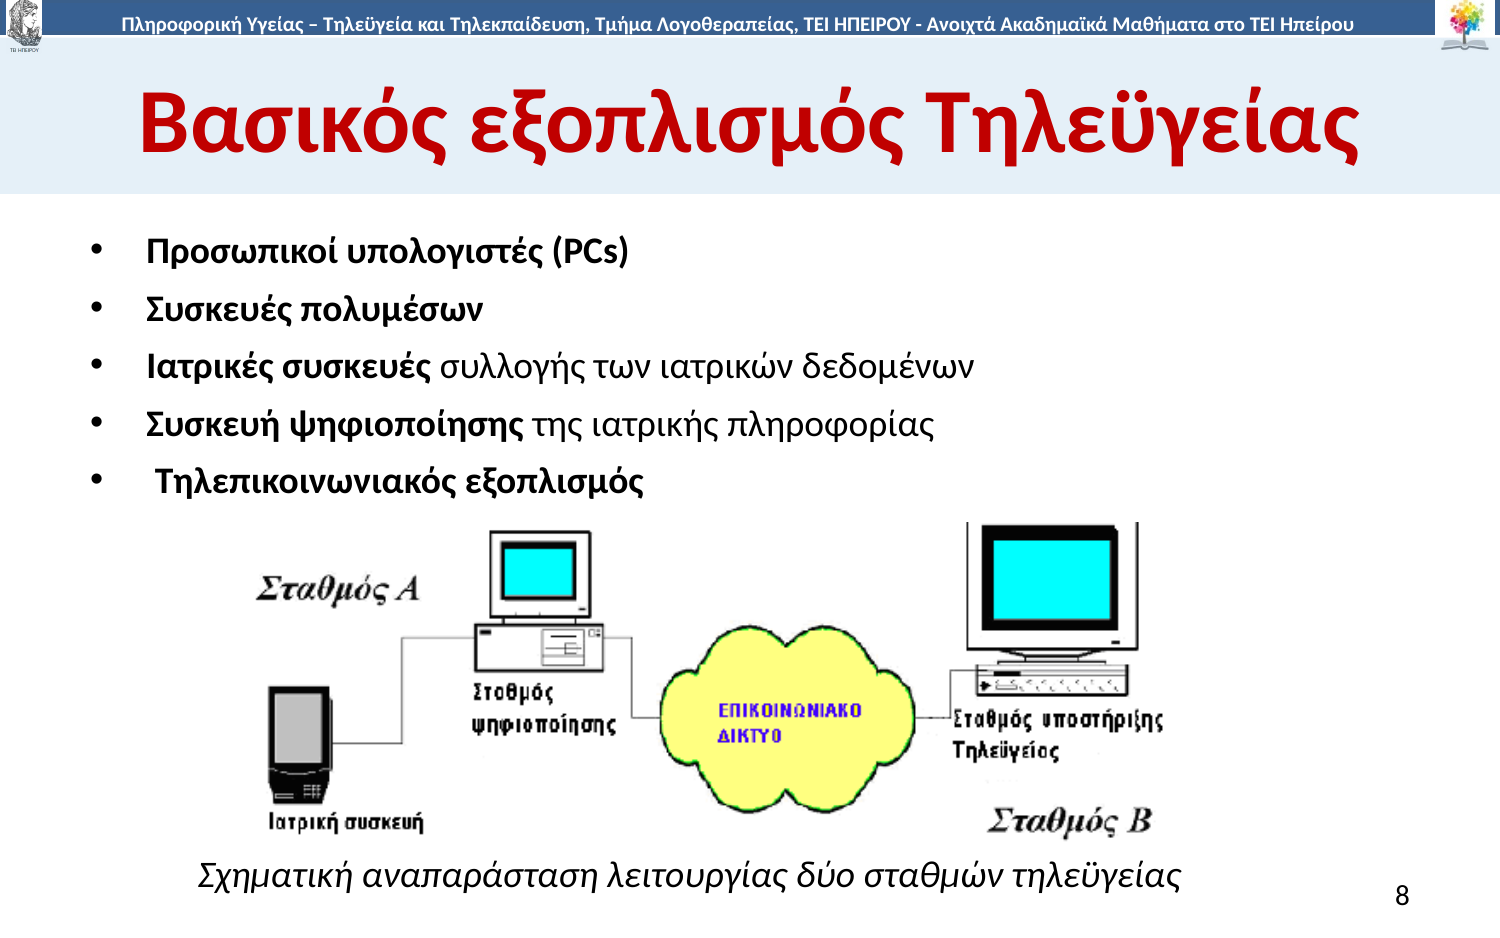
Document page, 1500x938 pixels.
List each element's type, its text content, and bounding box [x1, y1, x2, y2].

picture [1435, 0, 1495, 37]
list Προσωπικοί υπολογιστές (PCs) Συσκευές πολυμέσων Ιατρικές συσκευές συλλογής των ιατρικών δεδομένων Συσκευή ψηφιοποίησης της ιατρικής πληροφορίας Τηλεπικοινωνιακός εξοπλισμός [75, 218, 1247, 838]
title Βασικός εξοπλισμός Τηλεϋγείας [0, 37, 1500, 194]
text_box Σχηματική αναπαράσταση λειτουργίας δύο σταθμών τηλεϋγείας [183, 842, 1280, 903]
picture [6, 0, 42, 37]
slide_number 8 [1074, 868, 1425, 919]
picture [253, 522, 1172, 842]
